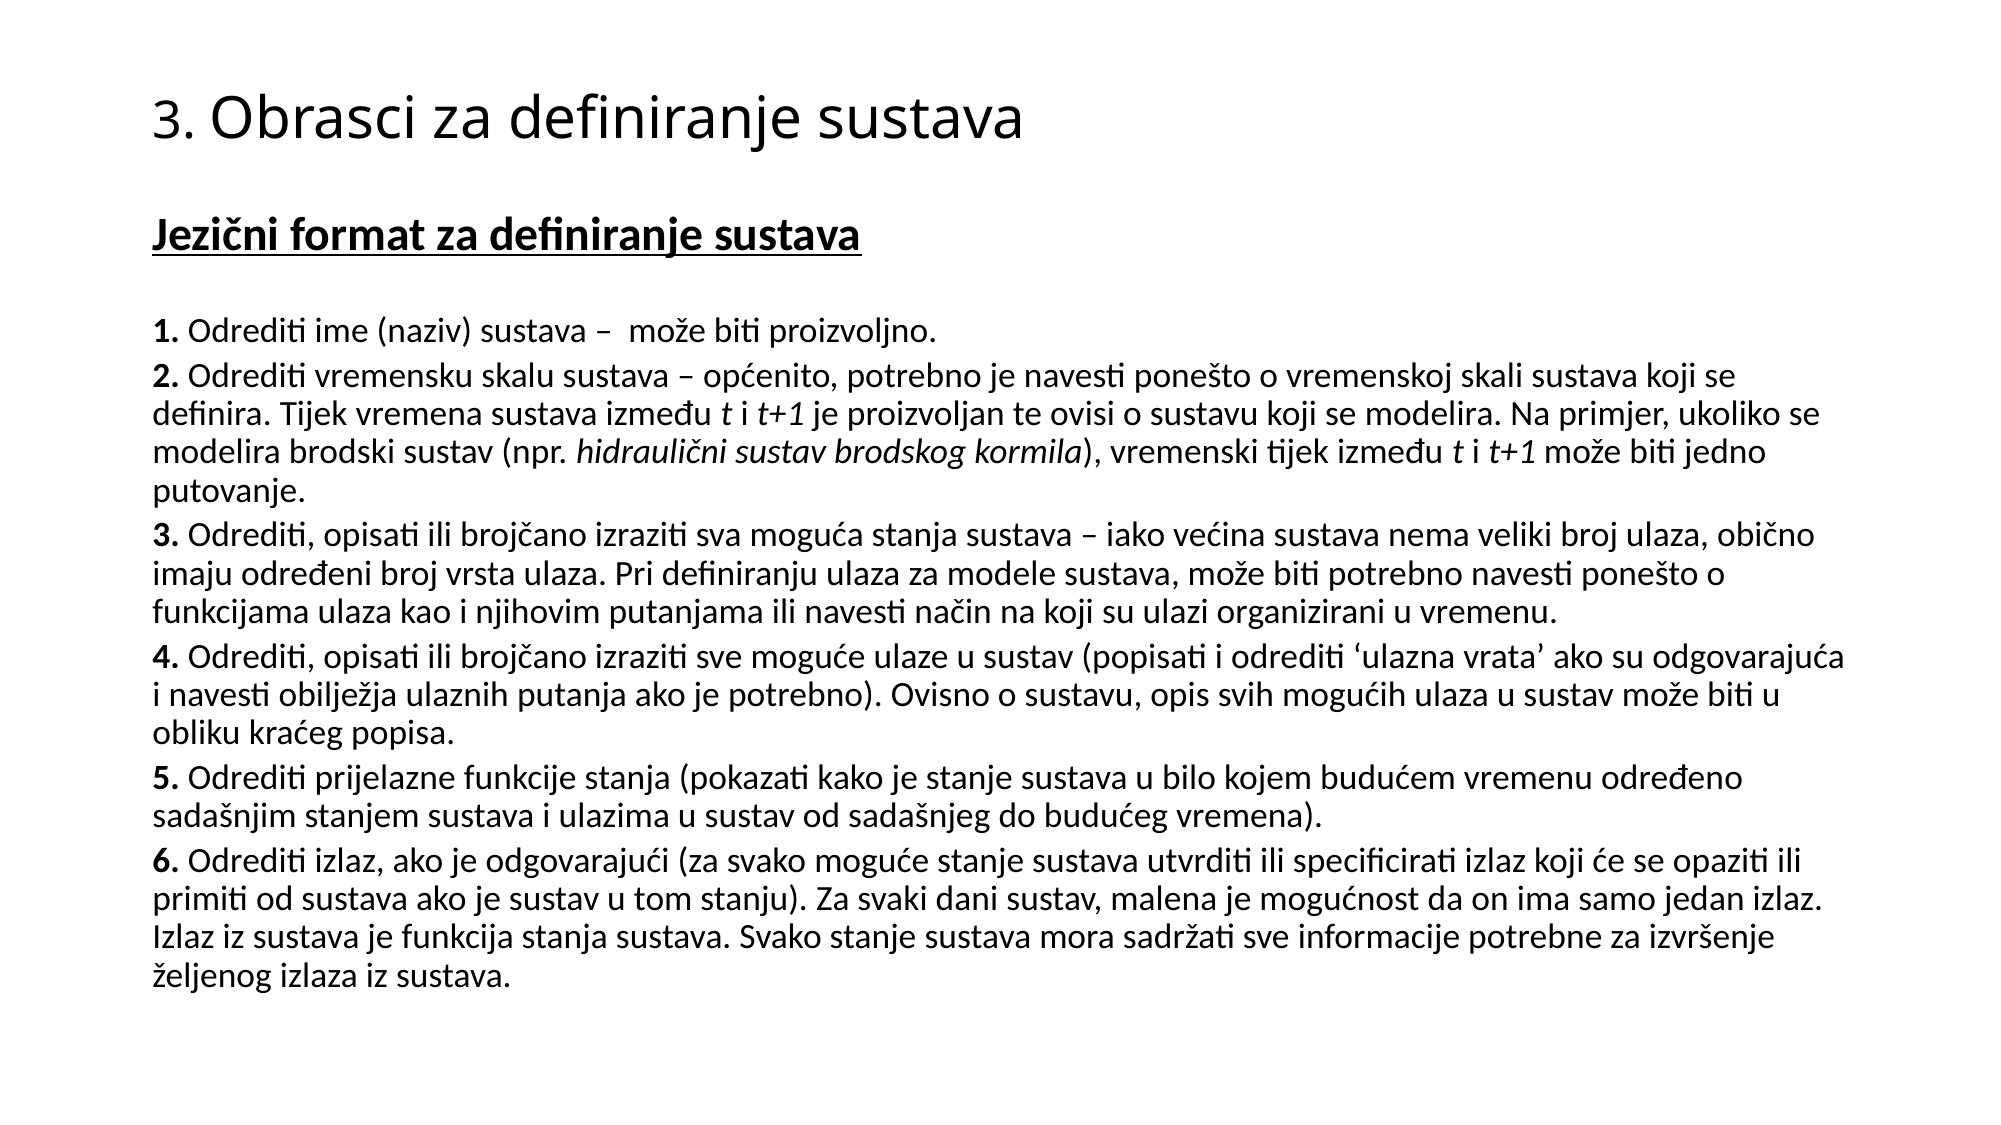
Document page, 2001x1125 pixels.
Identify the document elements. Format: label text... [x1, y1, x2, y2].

title 3. Obrasci za definiranje sustava [137, 59, 1863, 179]
list Jezični format za definiranje sustava 1. Odrediti ime (naziv) sustava – može biti proizvoljno. 2. Odrediti vremensku skalu sustava – općenito, potrebno je navesti ponešto o vremenskoj skali sustava koji se definira. Tijek vremena sustava između t i t+1 je proizvoljan te ovisi o sustavu koji se modelira. Na primjer, ukoliko se modelira brodski sustav (npr. hidraulični sustav brodskog kormila), vremenski tijek između t i t+1 može biti jedno putovanje. 3. Odrediti, opisati ili brojčano izraziti sva moguća stanja sustava – iako većina sustava nema veliki broj ulaza, obično imaju određeni broj vrsta ulaza. Pri definiranju ulaza za modele sustava, može biti potrebno navesti ponešto o funkcijama ulaza kao i njihovim putanjama ili navesti način na koji su ulazi organizirani u vremenu. 4. Odrediti, opisati ili brojčano izraziti sve moguće ulaze u sustav (popisati i odrediti ‘ulazna vrata’ ako su odgovarajuća i navesti obilježja ulaznih putanja ako je potrebno). Ovisno o sustavu, opis svih mogućih ulaza u sustav može biti u obliku kraćeg popisa. 5. Odrediti prijelazne funkcije stanja (pokazati kako je stanje sustava u bilo kojem budućem vremenu određeno sadašnjim stanjem sustava i ulazima u sustav od sadašnjeg do budućeg vremena). 6. Odrediti izlaz, ako je odgovarajući (za svako moguće stanje sustava utvrditi ili specificirati izlaz koji će se opaziti ili primiti od sustava ako je sustav u tom stanju). Za svaki dani sustav, malena je mogućnost da on ima samo jedan izlaz. Izlaz iz sustava je funkcija stanja sustava. Svako stanje sustava mora sadržati sve informacije potrebne za izvršenje željenog izlaza iz sustava. [137, 201, 1863, 1014]
